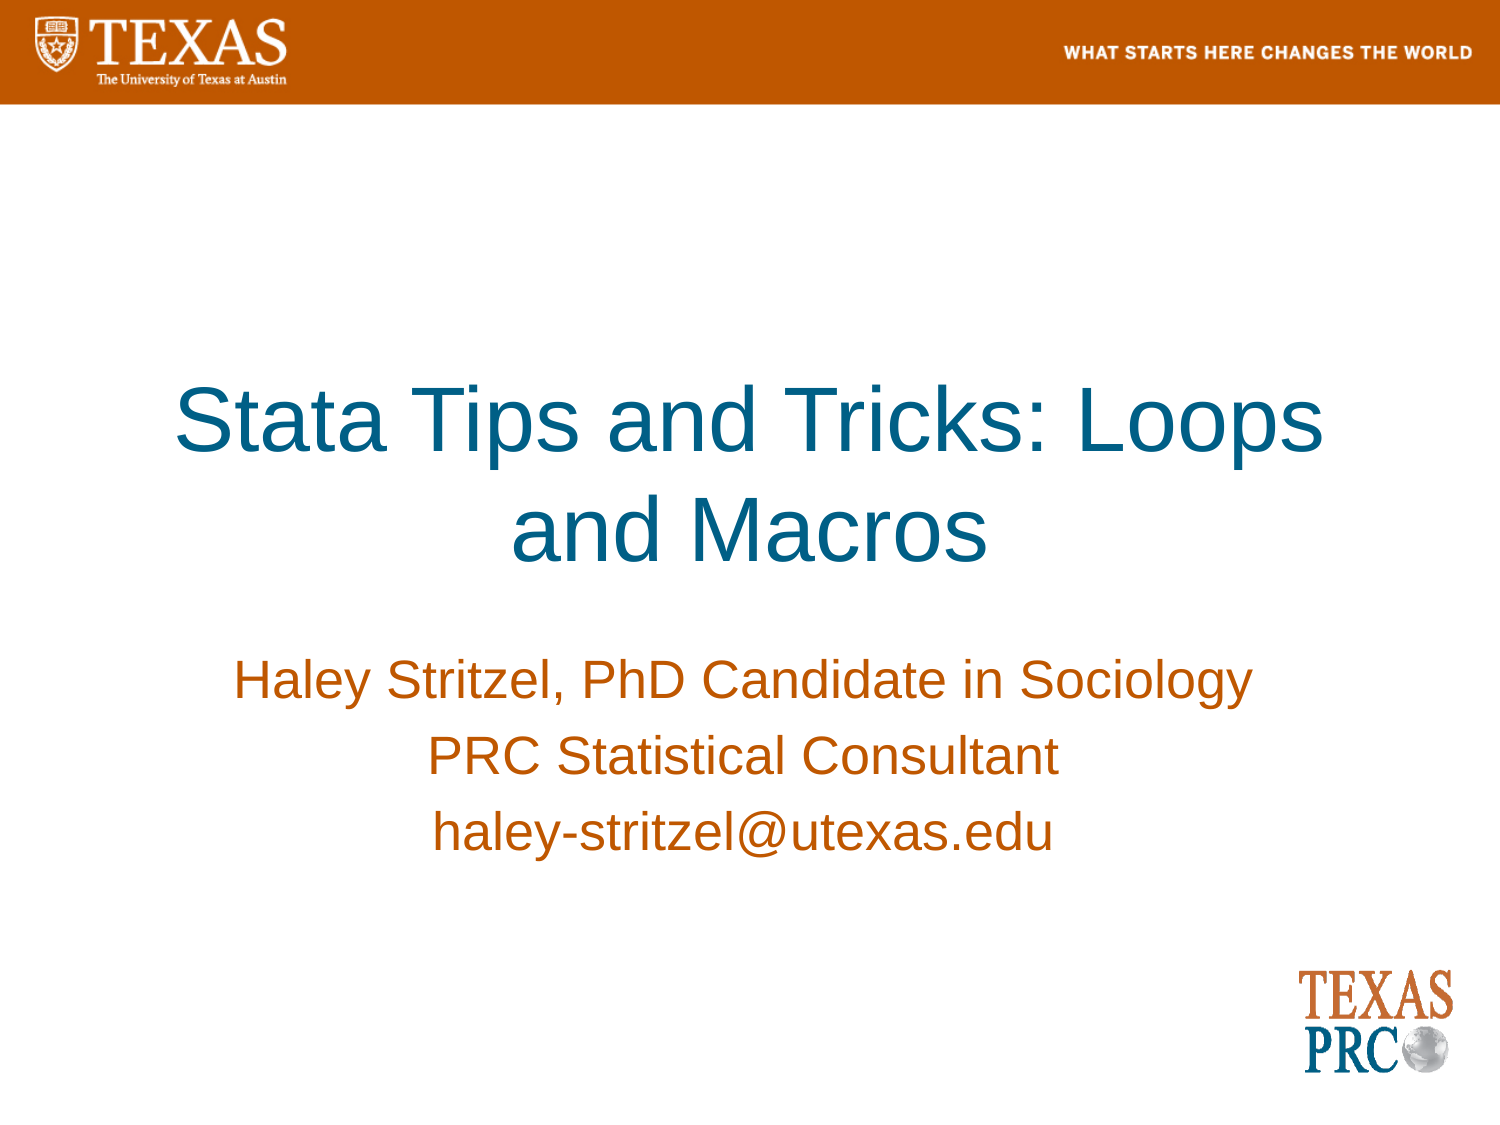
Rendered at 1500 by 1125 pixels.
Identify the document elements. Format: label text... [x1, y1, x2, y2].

picture [0, 0, 1500, 1125]
title Stata Tips and Tricks: Loops and Macros [112, 349, 1388, 591]
subtitle Haley Stritzel, PhD Candidate in Sociology PRC Statistical Consultant haley-stritzel@utexas.edu [212, 637, 1275, 925]
